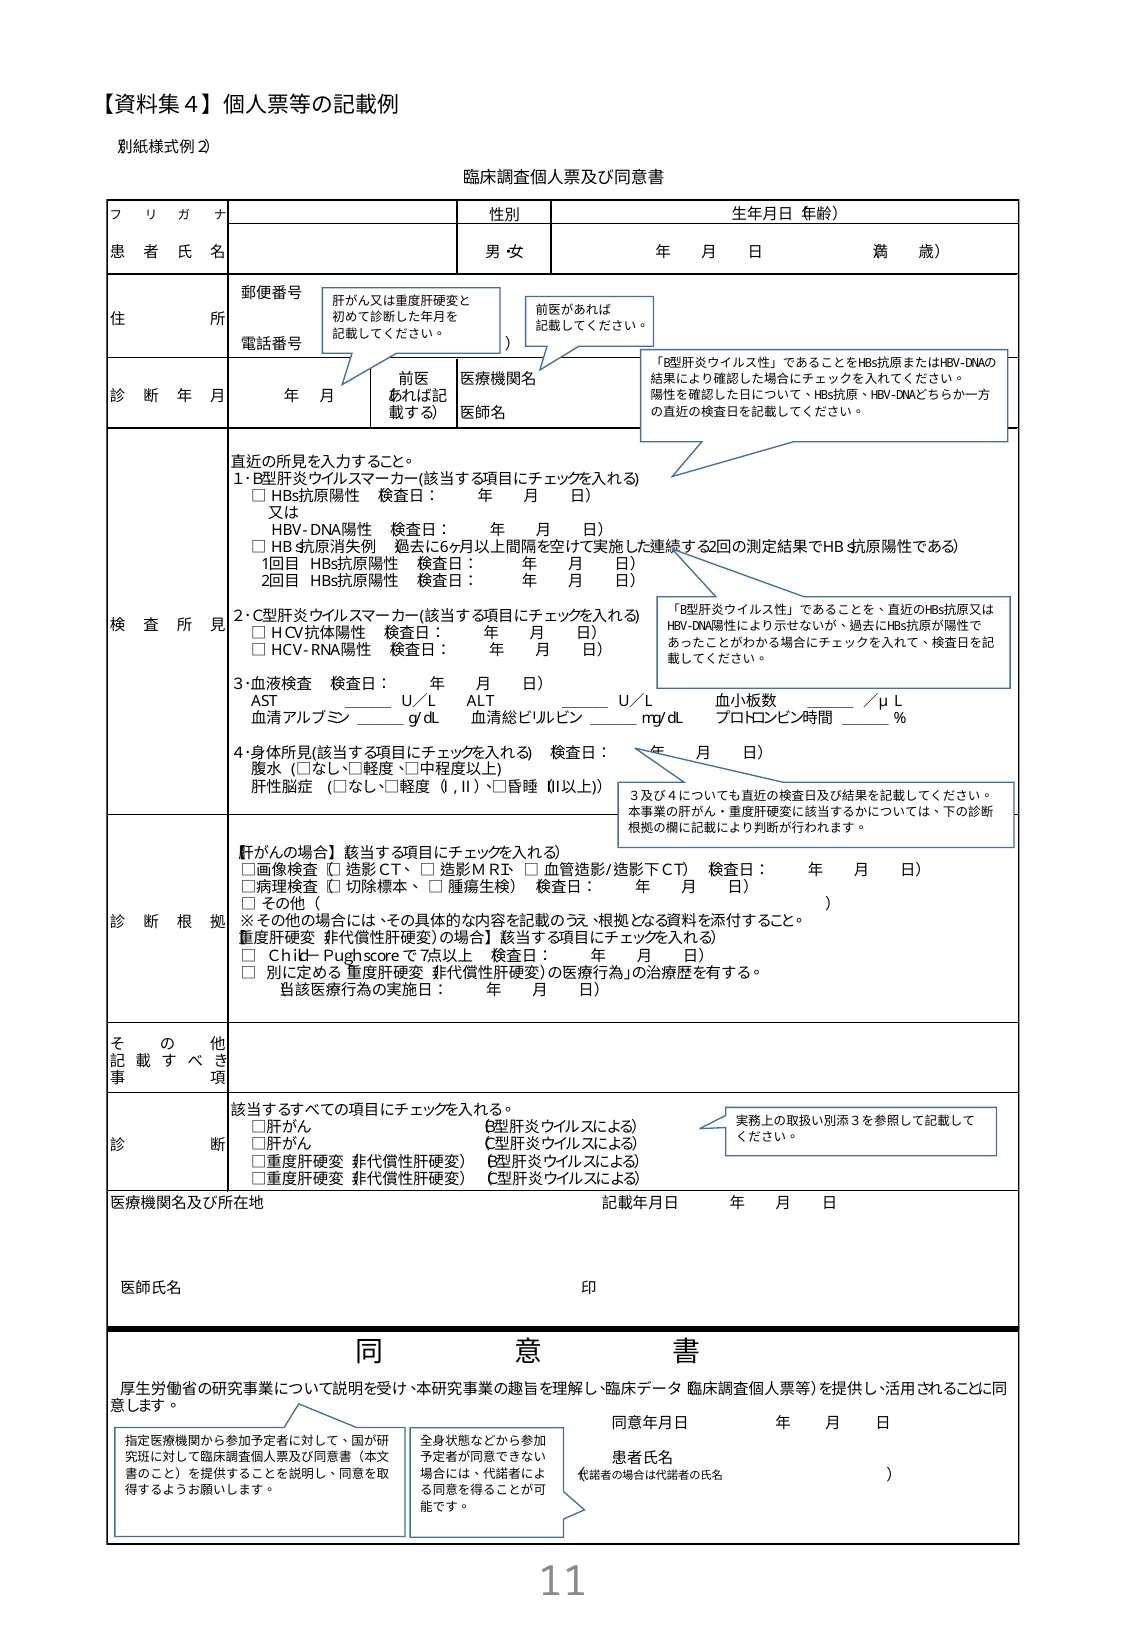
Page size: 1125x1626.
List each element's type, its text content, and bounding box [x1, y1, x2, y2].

title 【資料集４】個人票等の記載例 [77, 86, 427, 131]
picture [106, 130, 1020, 1546]
slide_number 10 [455, 1546, 670, 1625]
